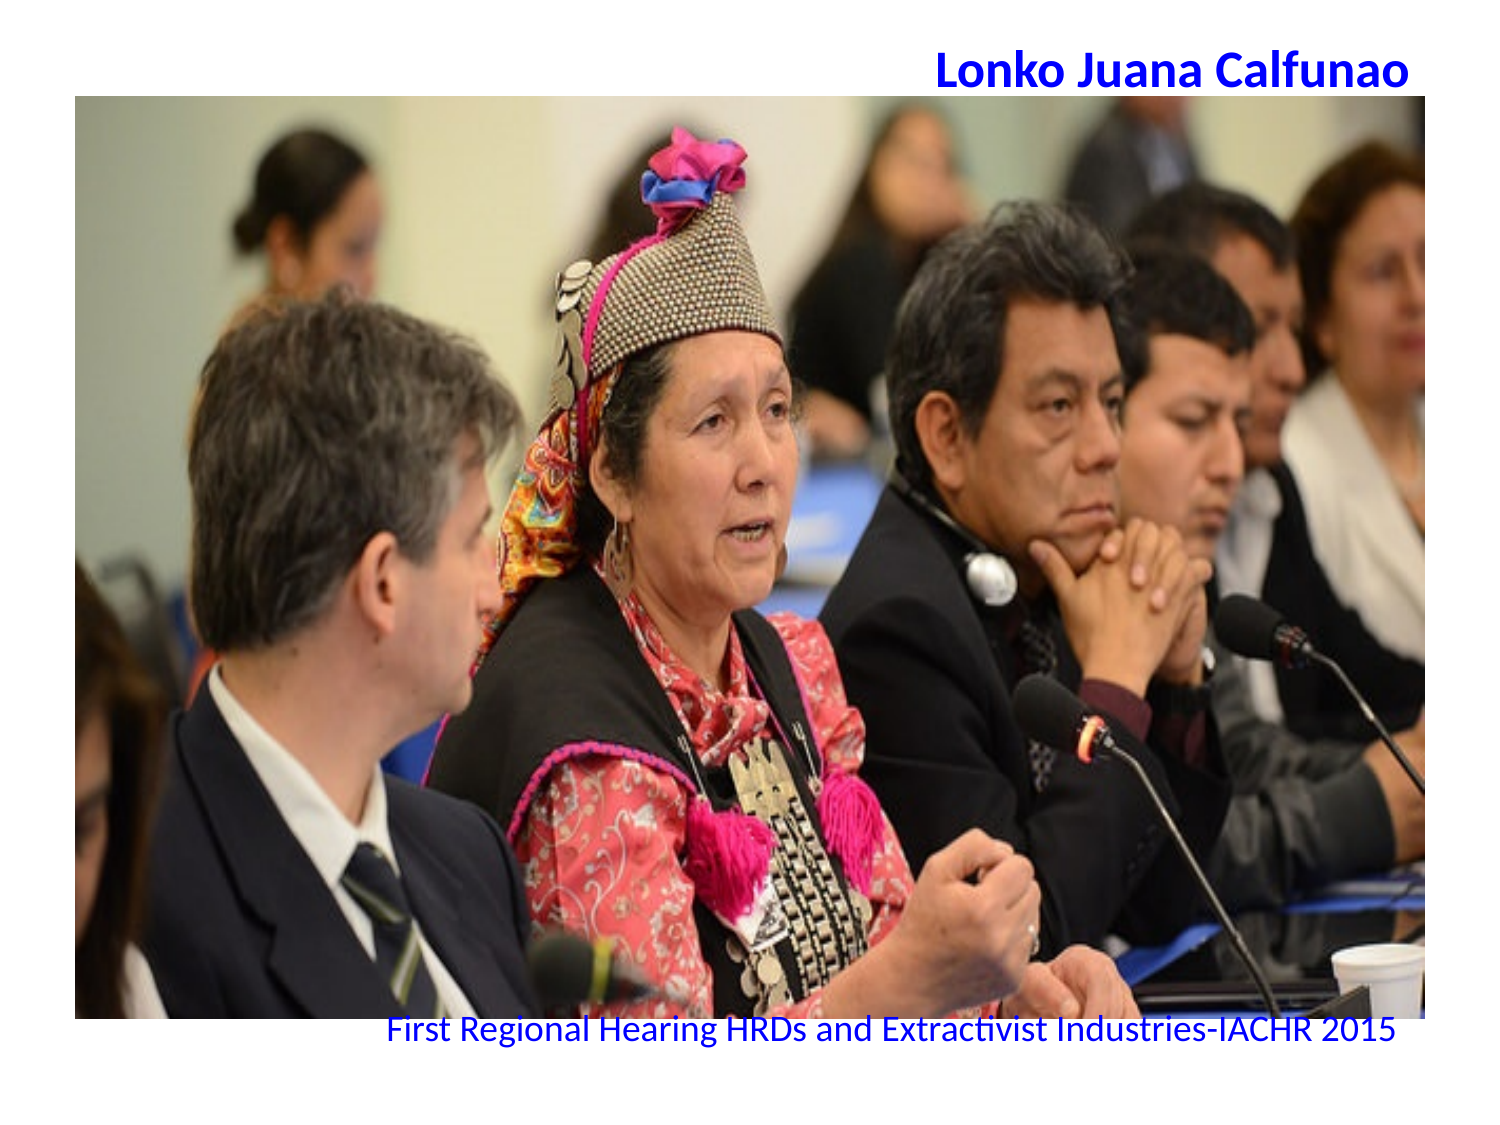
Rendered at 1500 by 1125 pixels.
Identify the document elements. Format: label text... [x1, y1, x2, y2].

text_box First Regional Hearing HRDs and Extractivist Industries-IACHR 2015 [245, 1027, 1425, 1056]
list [74, 96, 1426, 1020]
title Lonko Juana Calfunao [561, 26, 1425, 96]
